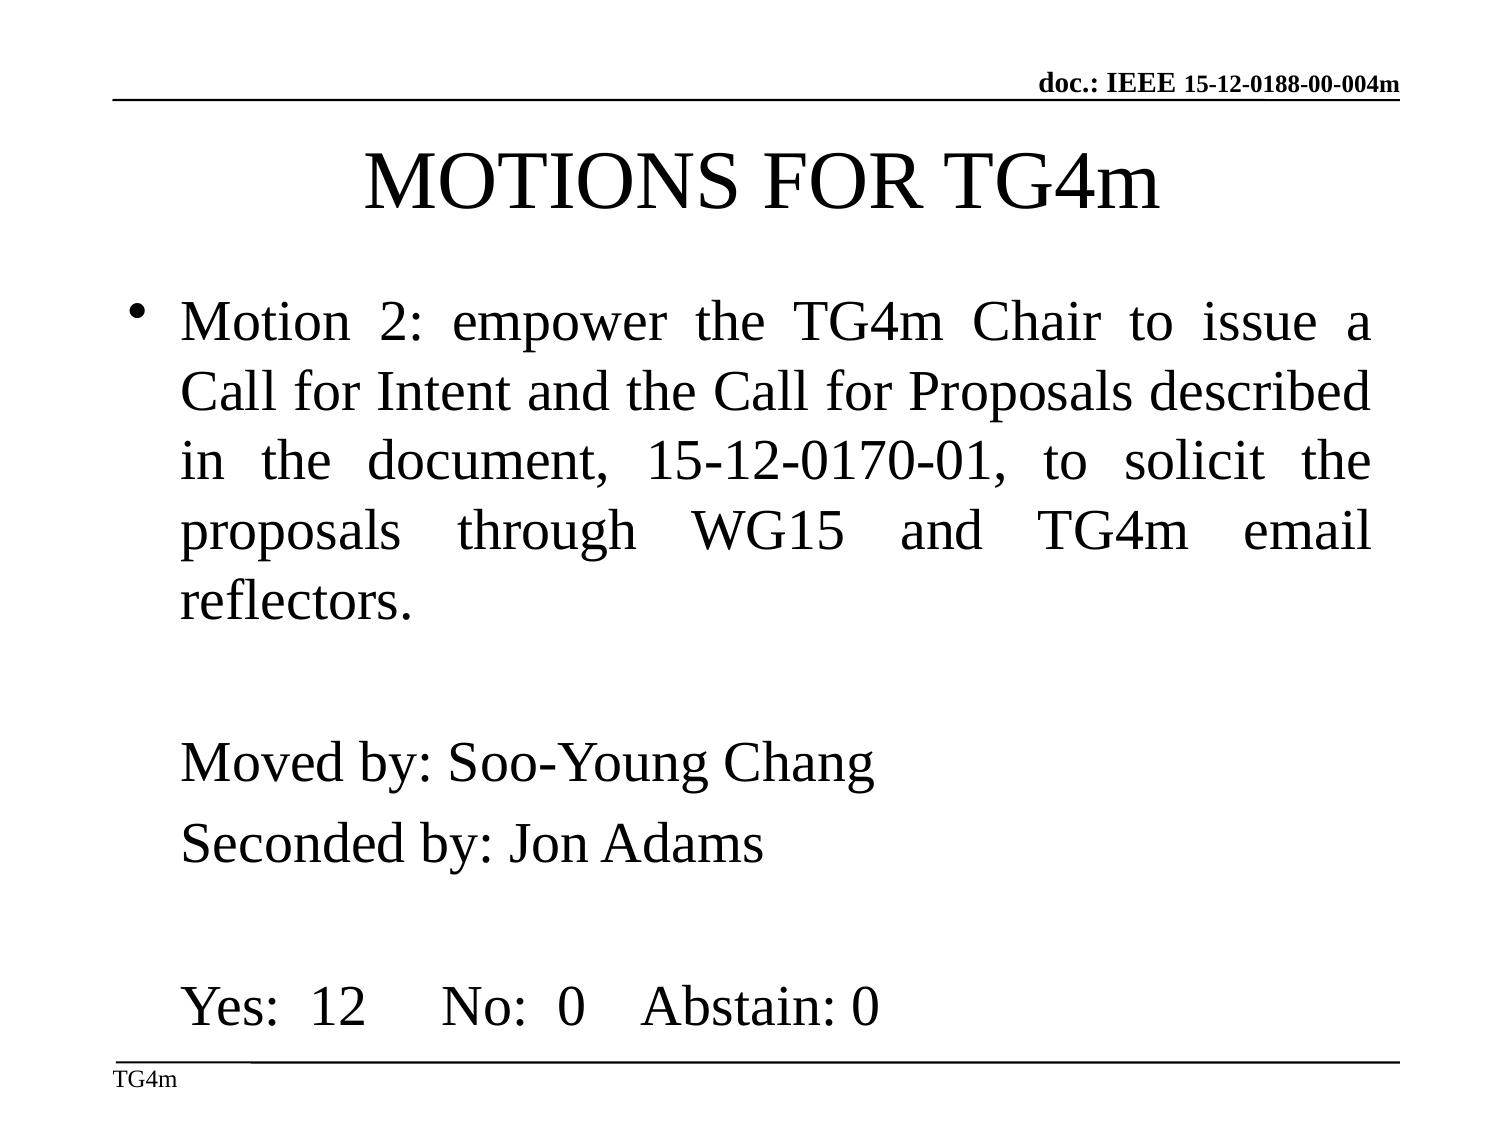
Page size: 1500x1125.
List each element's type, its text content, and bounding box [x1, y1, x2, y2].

list Motion 2: empower the TG4m Chair to issue a Call for Intent and the Call for Proposals described in the document, 15-12-0170-01, to solicit the proposals through WG15 and TG4m email reflectors. Moved by: Soo-Young Chang Seconded by: Jon Adams Yes: 12 No: 0 Abstain: 0 [112, 274, 1388, 1051]
title MOTIONS FOR TG4m [124, 112, 1401, 238]
